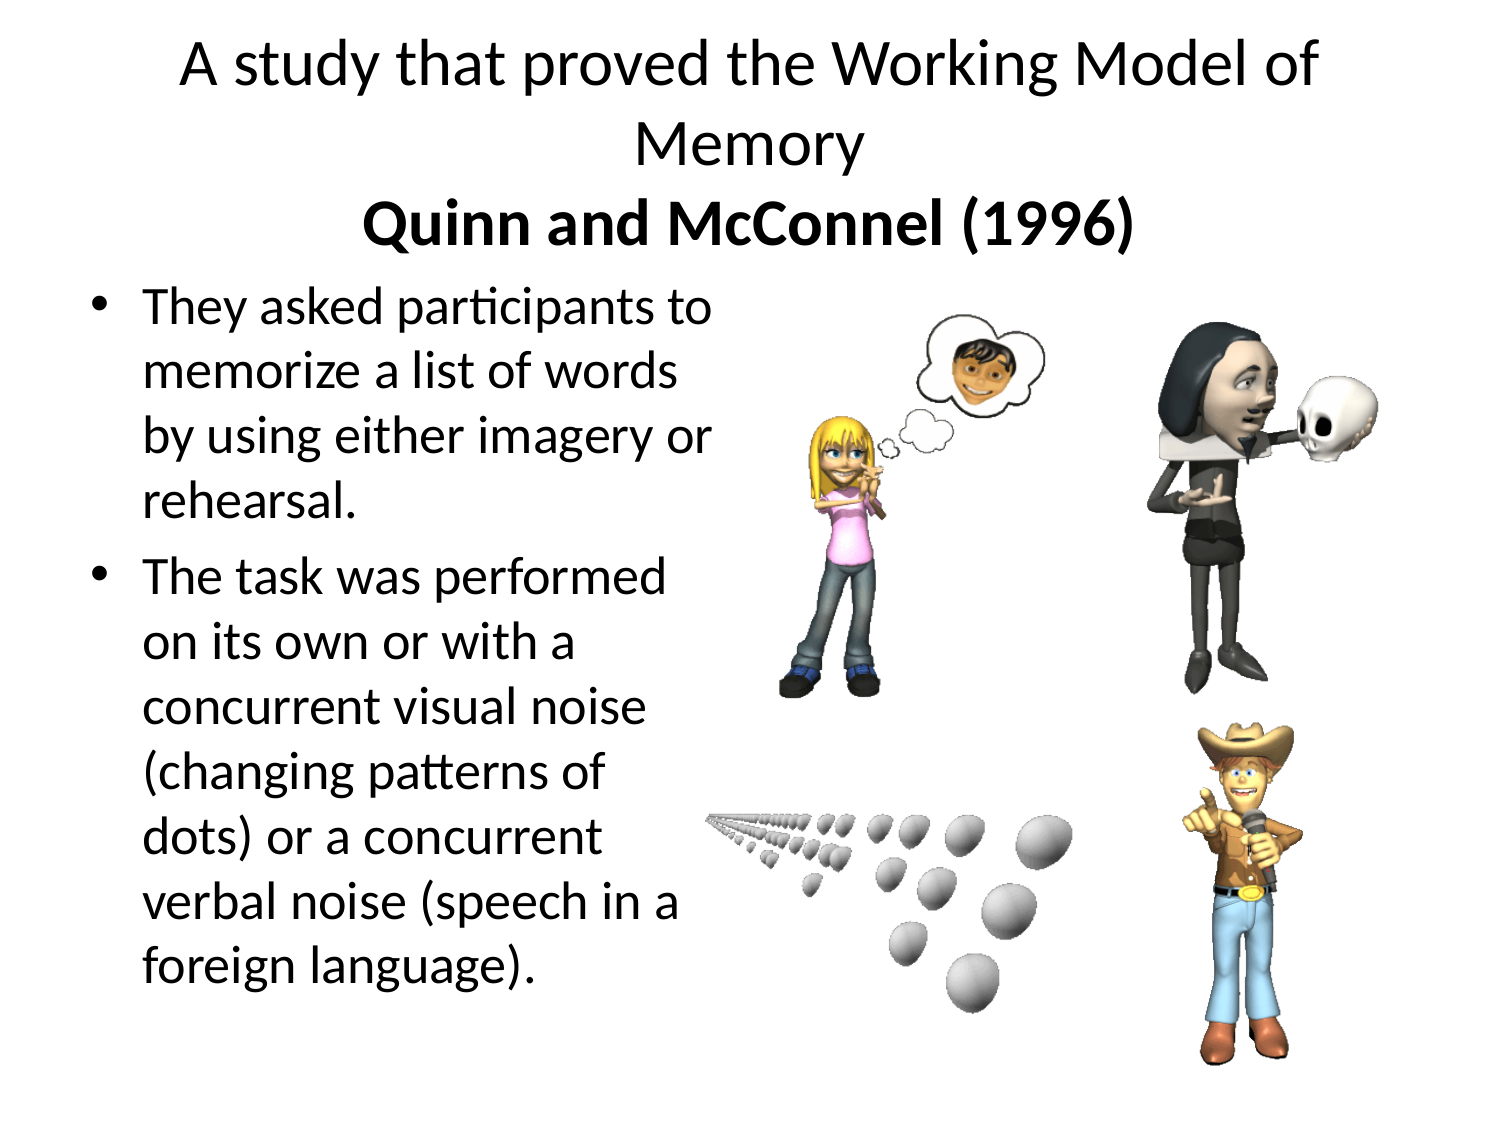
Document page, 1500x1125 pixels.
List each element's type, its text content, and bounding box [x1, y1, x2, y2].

picture [699, 737, 1126, 1048]
list They asked participants to memorize a list of words by using either imagery or rehearsal. The task was performed on its own or with a concurrent visual noise (changing patterns of dots) or a concurrent verbal noise (speech in a foreign language). [75, 262, 738, 1005]
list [749, 299, 1063, 709]
picture [1137, 312, 1459, 698]
title A study that proved the Working Model of Memory Quinn and McConnel (1996) [75, 45, 1425, 233]
picture [1137, 712, 1376, 1071]
